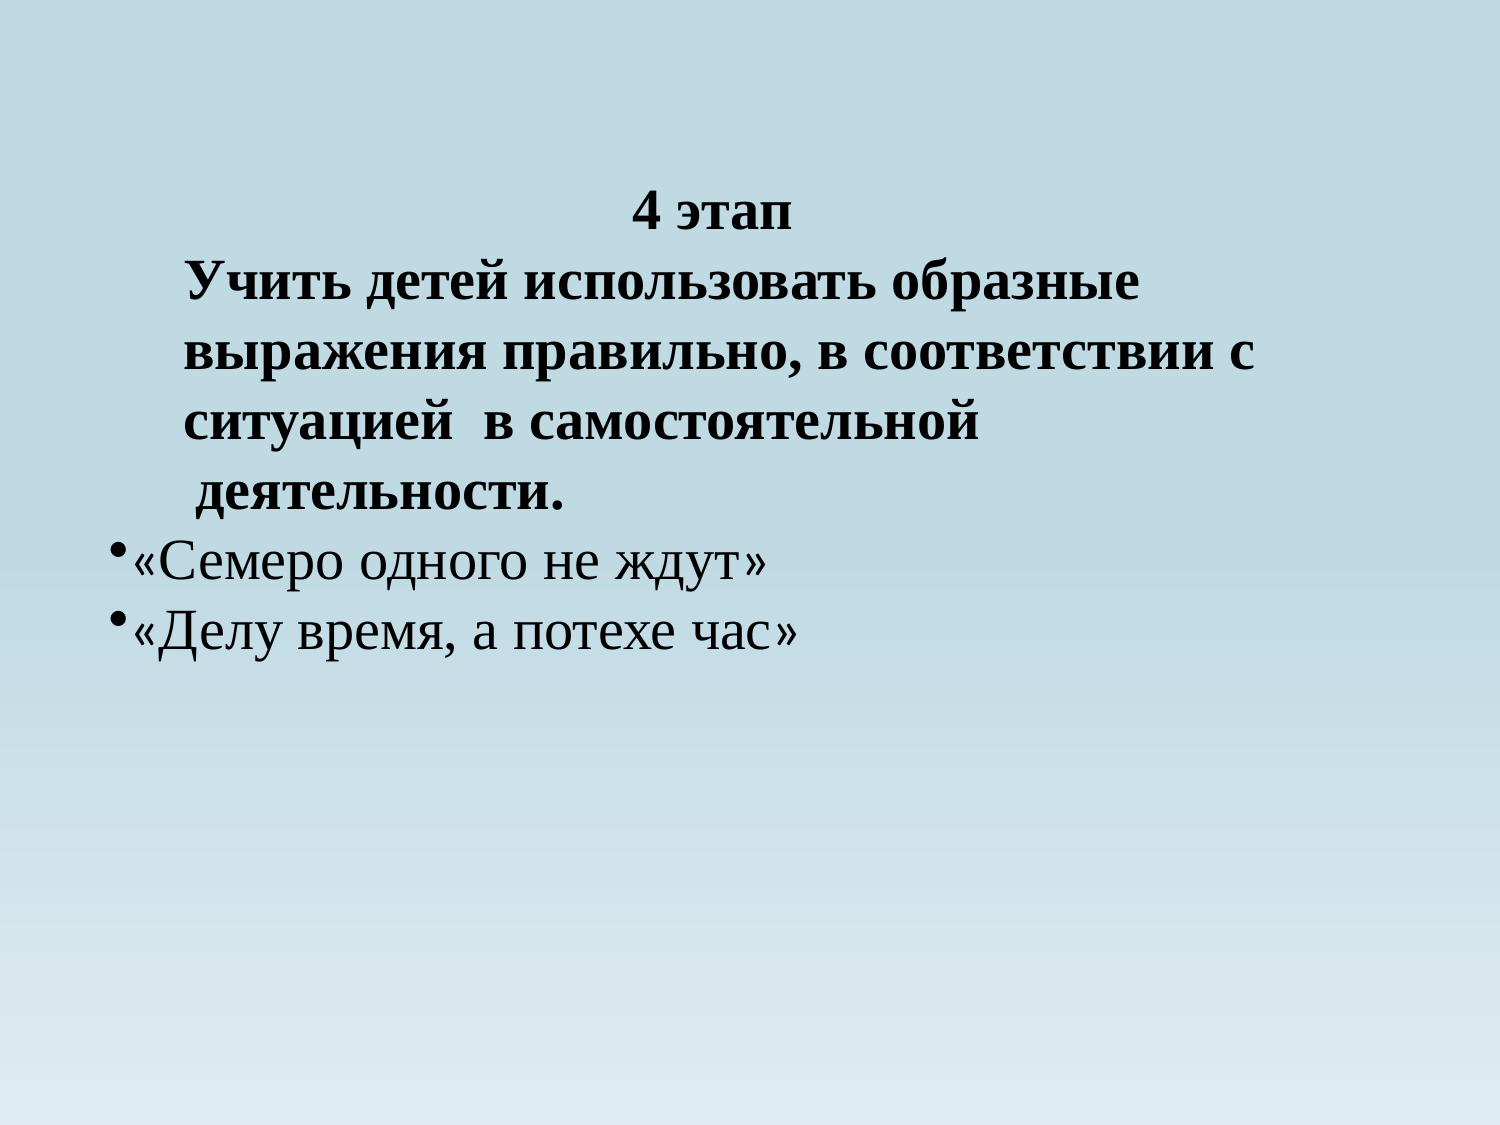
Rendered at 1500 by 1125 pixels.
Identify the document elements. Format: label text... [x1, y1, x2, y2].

text_box 4 этап Учить детей использовать образные выражения правильно, в соответствии с ситуацией в самостоятельной деятельности. «Семеро одного не ждут» «Делу время, а потехе час» [93, 163, 1395, 879]
